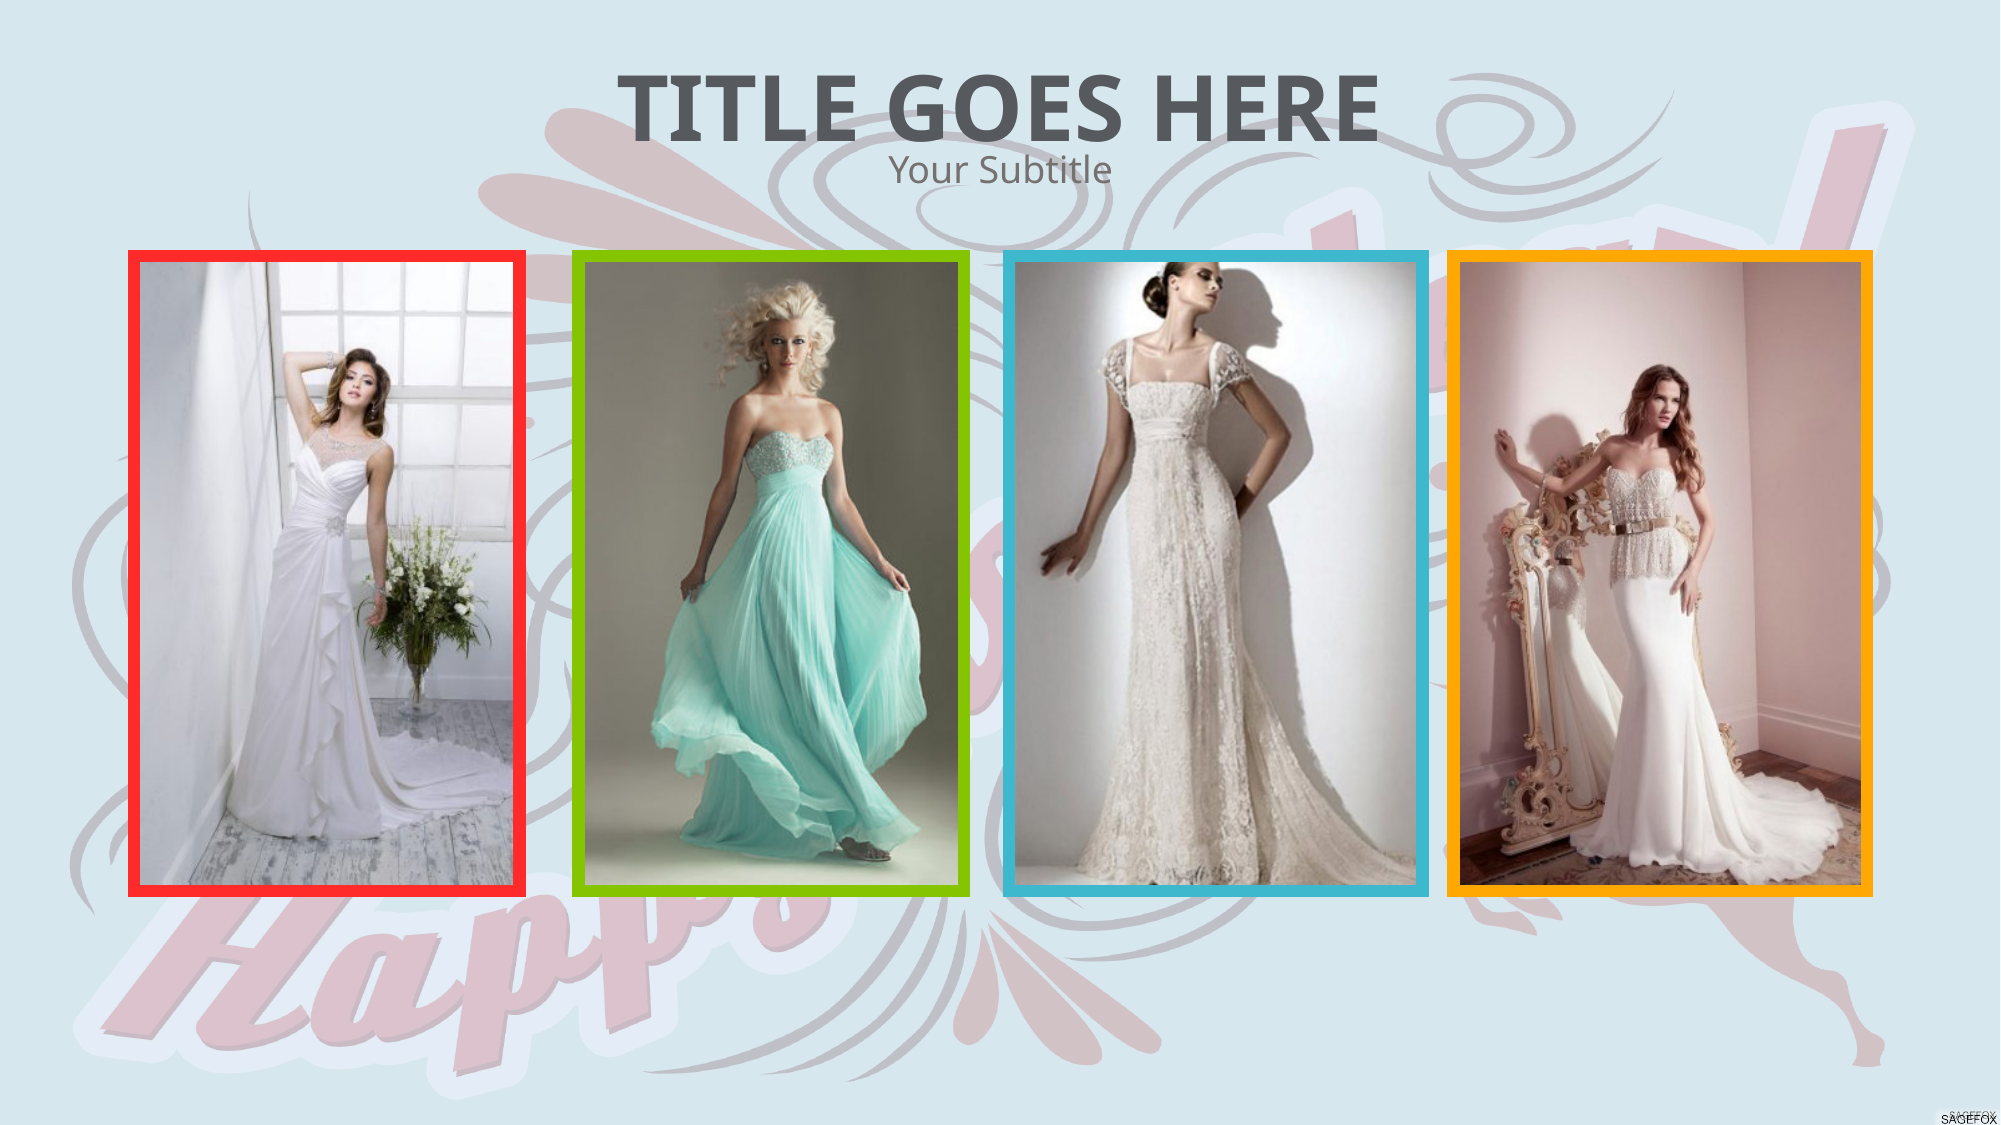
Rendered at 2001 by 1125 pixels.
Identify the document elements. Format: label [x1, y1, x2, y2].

picture [1938, 1114, 1999, 1125]
picture [1015, 262, 1417, 885]
picture [584, 262, 958, 885]
picture [140, 262, 514, 885]
picture [1459, 262, 1861, 885]
text_box [548, 42, 1452, 199]
picture [1925, 0, 2001, 1125]
